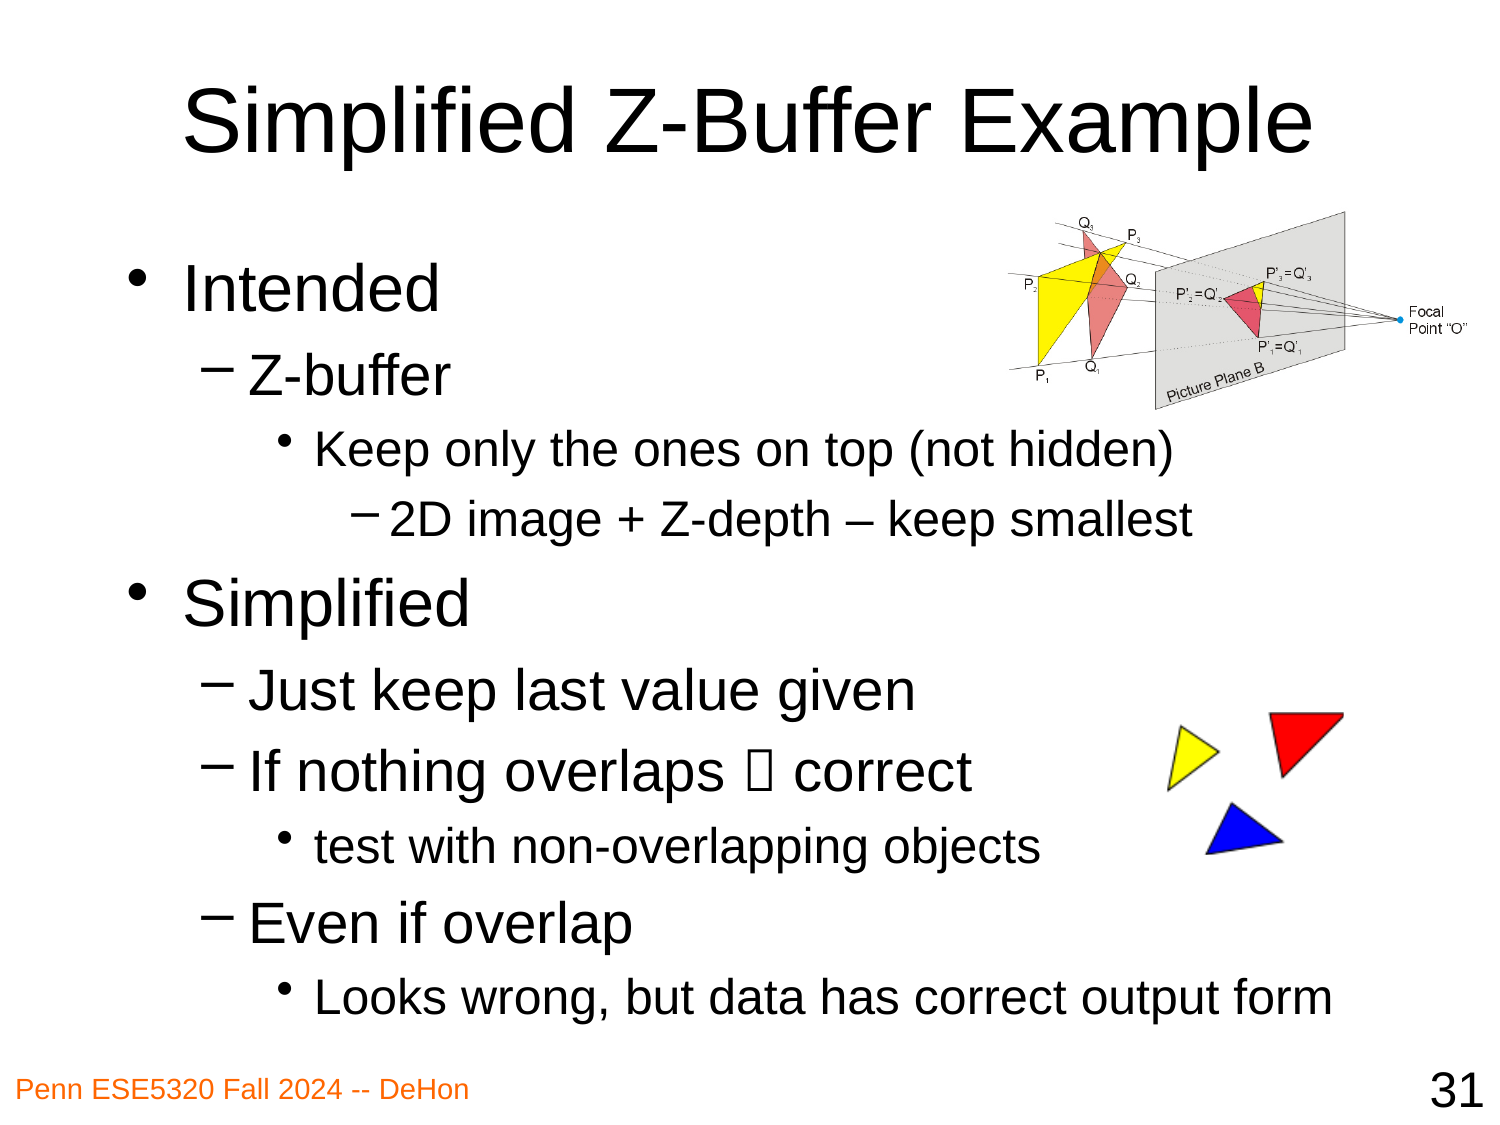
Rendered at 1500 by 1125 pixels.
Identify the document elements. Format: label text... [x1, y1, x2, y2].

list Intended Z-buffer Keep only the ones on top (not hidden) 2D image + Z-depth – keep smallest Simplified Just keep last value given If nothing overlaps  correct test with non-overlapping objects Even if overlap Looks wrong, but data has correct output form [111, 237, 1387, 913]
slide_number Penn ESE5320 Fall 2024 -- DeHon [0, 1062, 576, 1125]
picture [978, 185, 1500, 426]
title Simplified Z-Buffer Example [111, 21, 1387, 210]
slide_number 31 [1187, 1049, 1500, 1125]
picture [1166, 712, 1345, 855]
